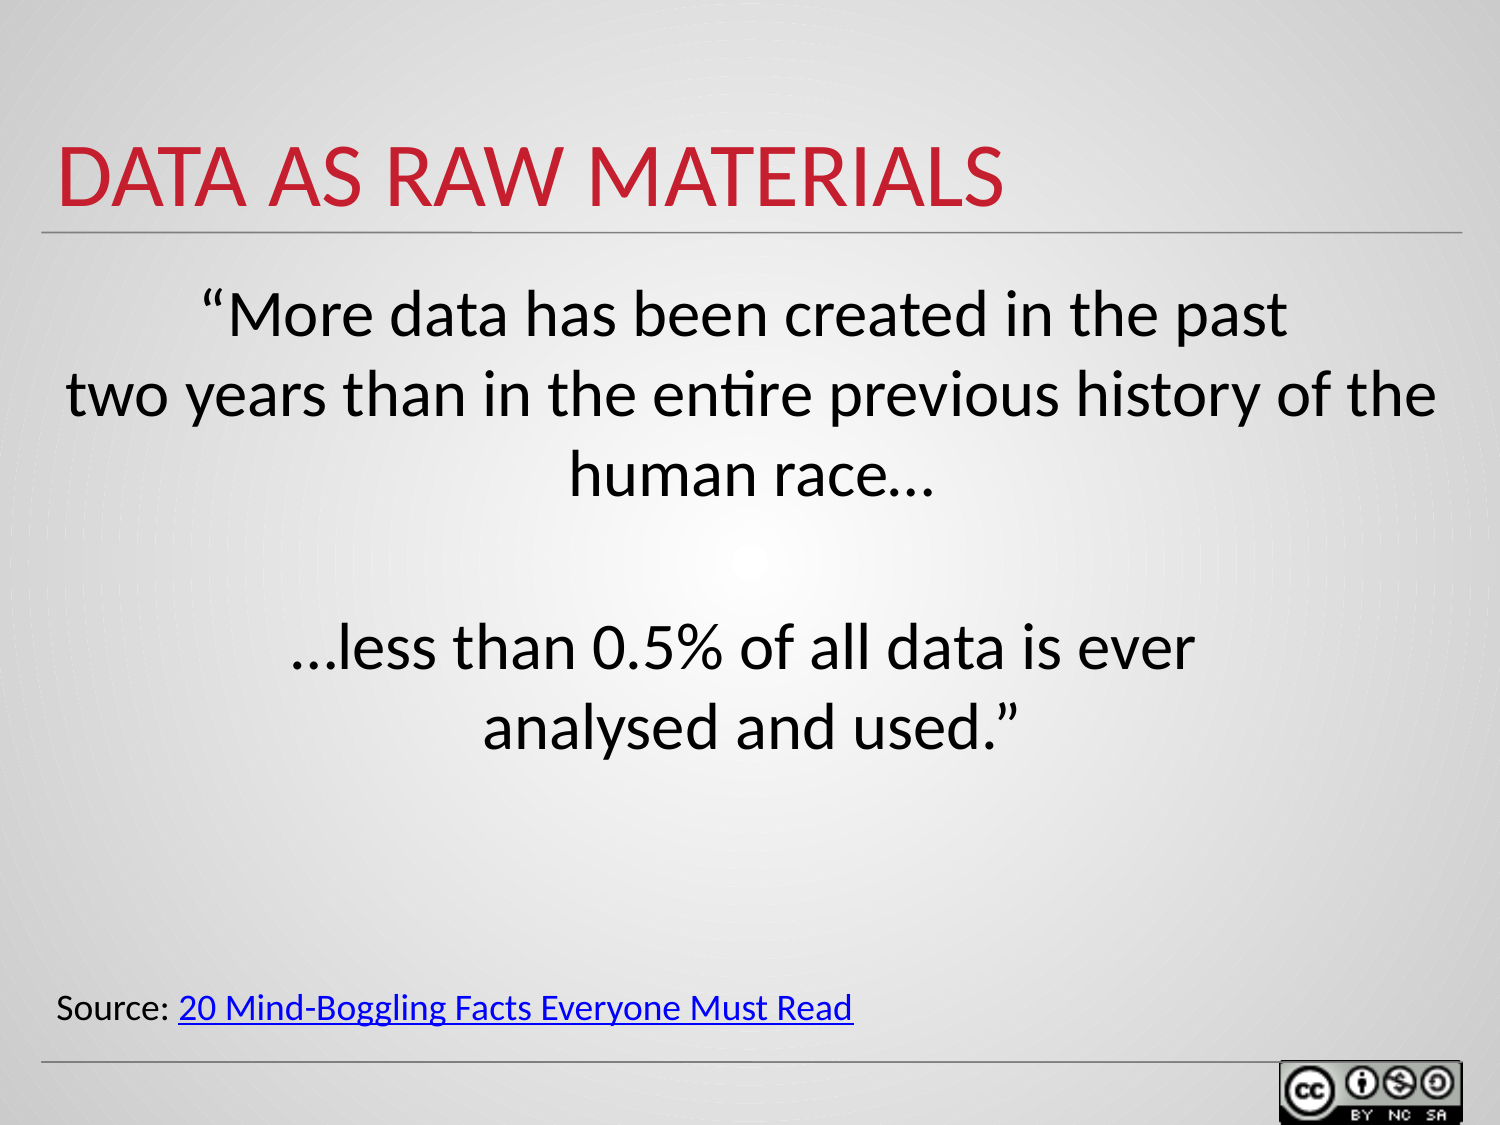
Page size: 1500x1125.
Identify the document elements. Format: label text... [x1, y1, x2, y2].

list “More data has been created in the past two years than in the entire previous history of the human race… …less than 0.5% of all data is ever analysed and used.” [41, 262, 1463, 1062]
picture [1279, 1063, 1463, 1125]
title Data as raw materials [41, 45, 1463, 233]
footer [157, 1044, 529, 1104]
text_box Source: 20 Mind-Boggling Facts Everyone Must Read [41, 975, 1429, 1035]
